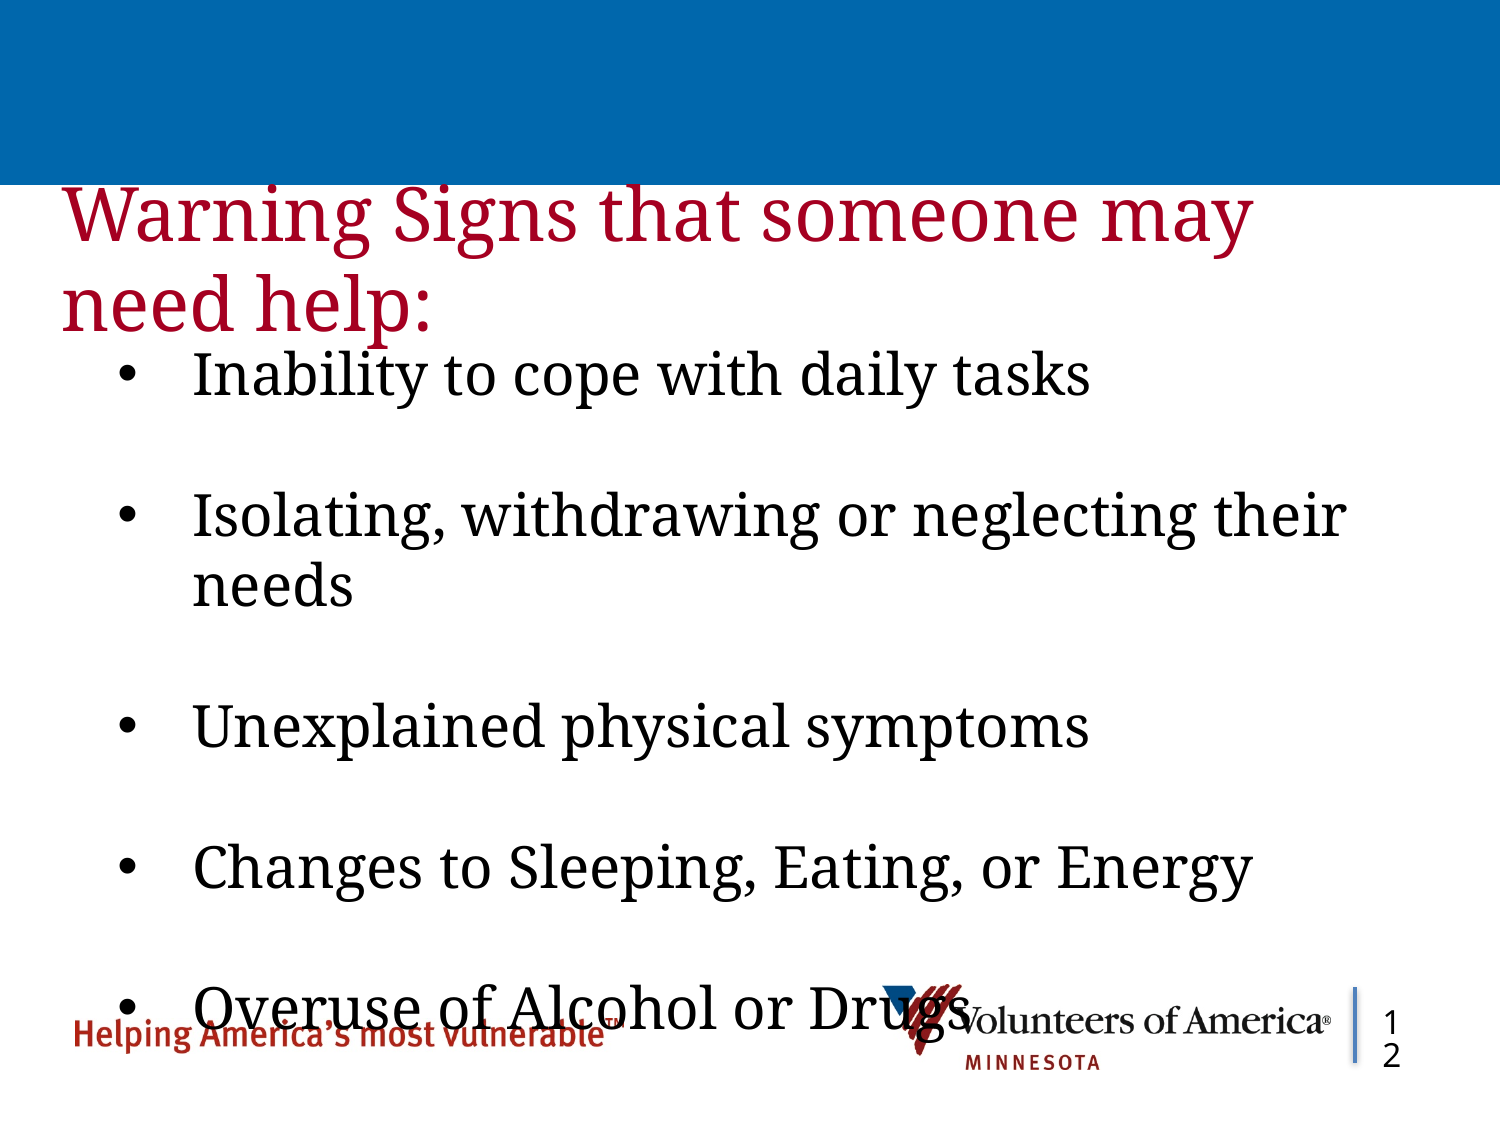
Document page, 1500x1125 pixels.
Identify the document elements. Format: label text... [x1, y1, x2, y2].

title Warning Signs that someone may need help: [45, 199, 1401, 314]
slide_number 12 [1367, 993, 1431, 1060]
picture [0, 0, 1500, 185]
list Inability to cope with daily tasks Isolating, withdrawing or neglecting their needs Unexplained physical symptoms Changes to Sleeping, Eating, or Energy Overuse of Alcohol or Drugs [45, 329, 1500, 822]
picture [882, 984, 1331, 1070]
picture [75, 1018, 624, 1054]
